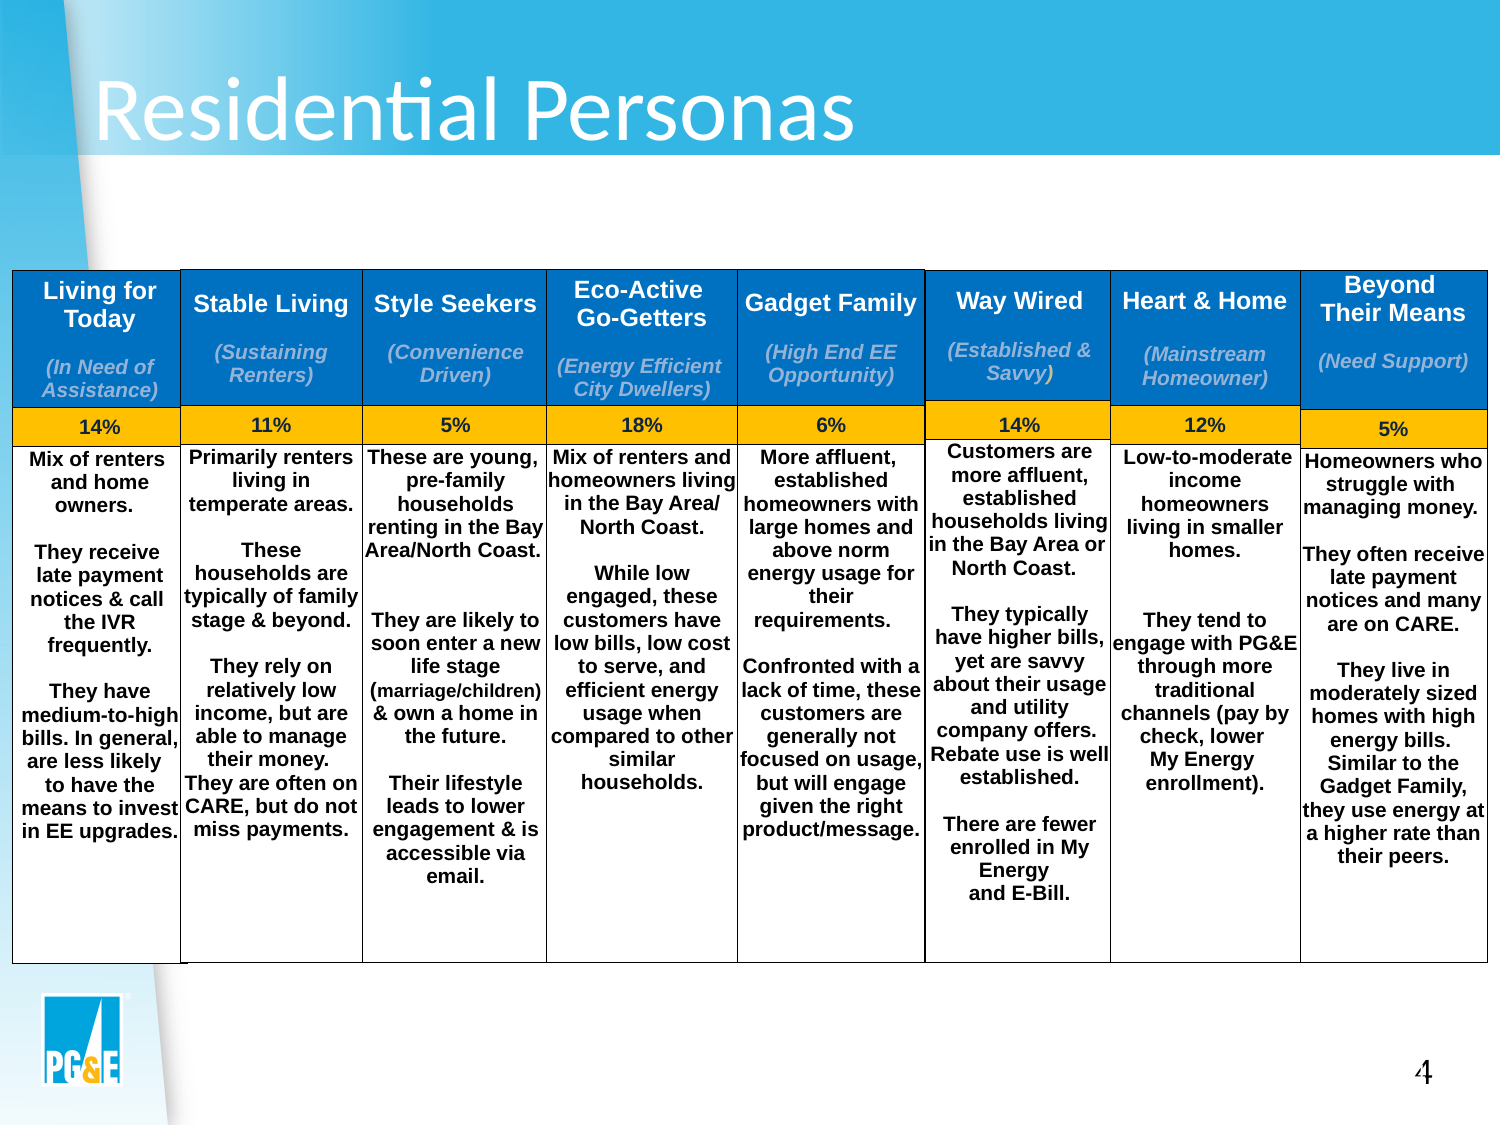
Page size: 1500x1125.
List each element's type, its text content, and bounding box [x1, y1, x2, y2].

table_header Heart & Home (Mainstream Homeowner) [1111, 271, 1300, 405]
table_cell 5% [1301, 410, 1487, 448]
table_cell Homeowners who struggle with managing money. They often receive late payment notices and many are on CARE. They live in moderately sized homes with high energy bills. Similar to the Gadget Family, they use energy at a higher rate than their peers. [1301, 449, 1487, 962]
table_cell 6% [738, 406, 924, 444]
table_header Stable Living (Sustaining Renters) [181, 270, 362, 405]
table_header Living for Today (In Need of Assistance) [13, 271, 180, 407]
table_cell 14% [13, 408, 180, 446]
table_header Style Seekers (Convenience Driven) [363, 270, 546, 405]
table_header Way Wired (Established & Savvy) [926, 271, 1110, 400]
table_cell 14% [926, 401, 1110, 439]
table_cell More affluent, established homeowners with large homes and above norm energy usage for their requirements. Confronted with a lack of time, these customers are generally not focused on usage, but will engage given the right product/message. [738, 445, 924, 962]
table_cell Low-to-moderate income homeowners living in smaller homes. They tend to engage with PG&E through more traditional channels (pay by check, lower My Energy enrollment). [1111, 445, 1300, 962]
table_cell 12% [1111, 406, 1300, 444]
table_cell Mix of renters and home owners. They receive late payment notices & call the IVR frequently. They have medium-to-high bills. In general, are less likely to have the means to invest in EE upgrades. [13, 447, 180, 963]
table_header Beyond Their Means (Need Support) [1301, 271, 1487, 409]
table_cell 5% [363, 406, 546, 444]
table_header Gadget Family (High End EE Opportunity) [738, 270, 924, 405]
table_cell Primarily renters living in temperate areas. These households are typically of family stage & beyond. They rely on relatively low income, but are able to manage their money. They are often on CARE, but do not miss payments. [181, 445, 362, 962]
text_box Residential Personas [79, 41, 1354, 155]
table_cell 11% [181, 406, 362, 444]
table_cell Customers are more affluent, established households living in the Bay Area or North Coast. They typically have higher bills, yet are savvy about their usage and utility company offers. Rebate use is well established. There are fewer enrolled in My Energy and E-Bill. [926, 440, 1110, 962]
table_cell Mix of renters and homeowners living in the Bay Area/ North Coast. While low engaged, these customers have low bills, low cost to serve, and efficient energy usage when compared to other similar households. [547, 445, 737, 962]
picture [0, 0, 1500, 1125]
table_cell These are young, pre-family households renting in the Bay Area/North Coast. They are likely to soon enter a new life stage (marriage/children) & own a home in the future. Their lifestyle leads to lower engagement & is accessible via email. [363, 445, 546, 962]
table_header Eco-Active Go-Getters (Energy Efficient City Dwellers) [547, 270, 737, 405]
table_cell 18% [547, 406, 737, 444]
slide_number 4 [1091, 1042, 1442, 1103]
